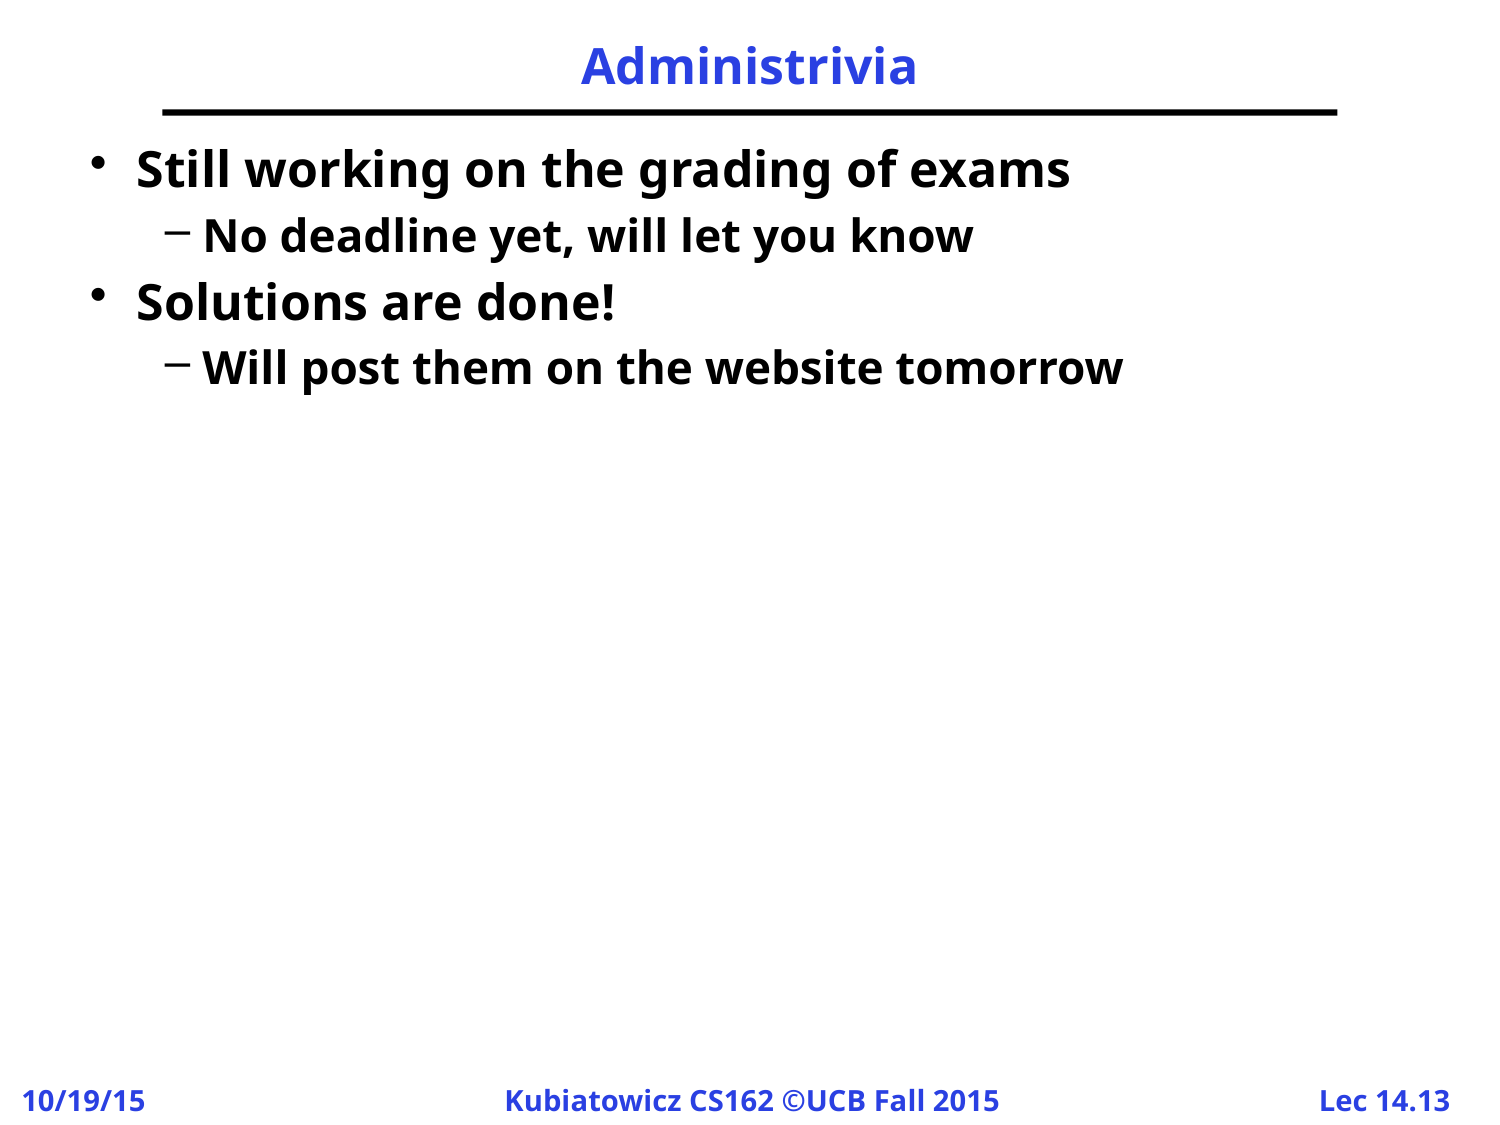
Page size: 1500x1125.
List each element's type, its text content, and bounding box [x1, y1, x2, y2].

list Still working on the grading of exams No deadline yet, will let you know Solutions are done! Will post them on the website tomorrow [75, 137, 1400, 988]
title Administrivia [162, 24, 1338, 113]
